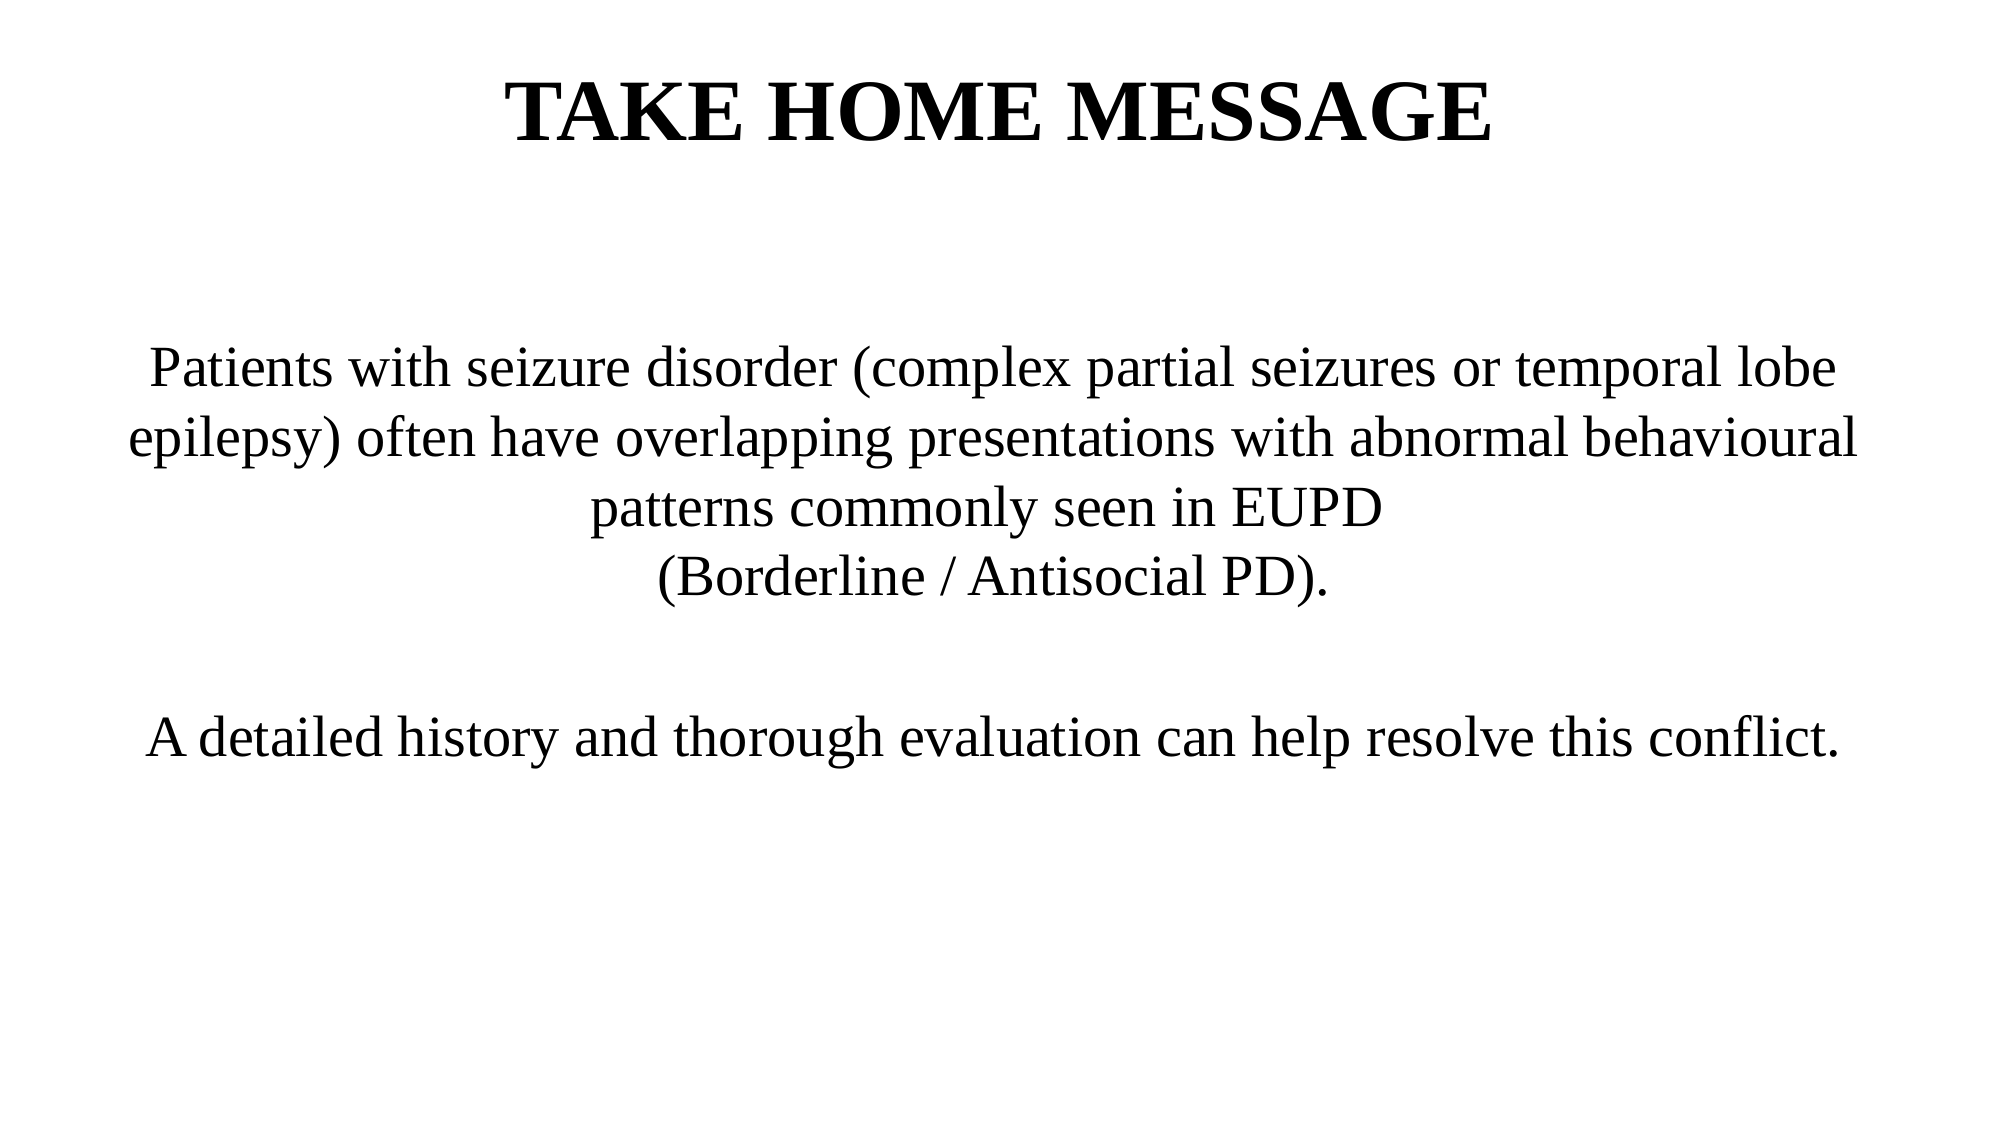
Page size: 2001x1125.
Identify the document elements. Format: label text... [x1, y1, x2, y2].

title TAKE HOME MESSAGE [137, 39, 1863, 185]
list Patients with seizure disorder (complex partial seizures or temporal lobe epilepsy) often have overlapping presentations with abnormal behavioural patterns commonly seen in EUPD (Borderline / Antisocial PD). A detailed history and thorough evaluation can help resolve this conflict. [82, 320, 1906, 860]
